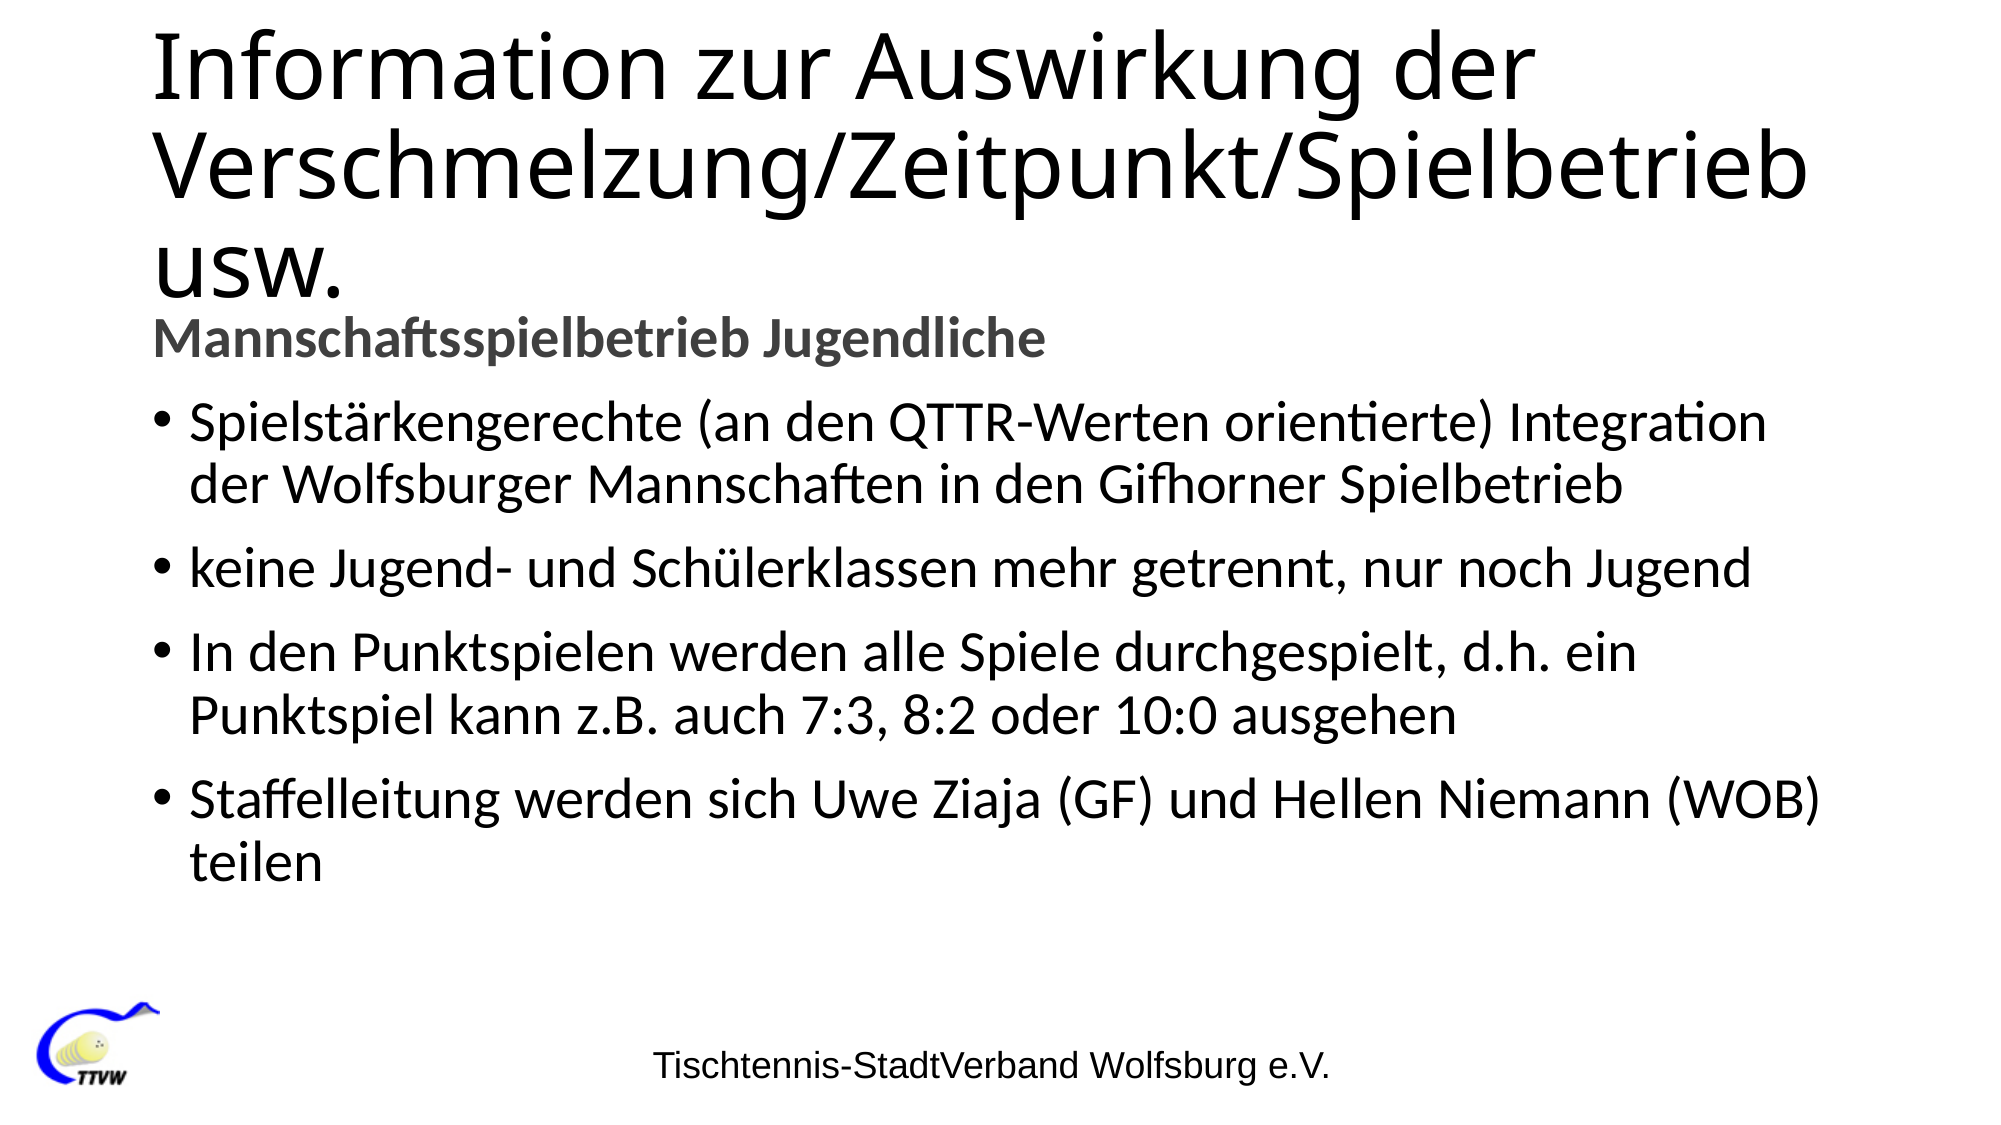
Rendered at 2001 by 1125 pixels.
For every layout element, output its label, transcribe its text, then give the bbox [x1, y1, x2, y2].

list Mannschaftsspielbetrieb Jugendliche Spielstärkengerechte (an den QTTR-Werten orientierte) Integration der Wolfsburger Mannschaften in den Gifhorner Spielbetrieb keine Jugend- und Schülerklassen mehr getrennt, nur noch Jugend In den Punktspielen werden alle Spiele durchgespielt, d.h. ein Punktspiel kann z.B. auch 7:3, 8:2 oder 10:0 ausgehen Staffelleitung werden sich Uwe Ziaja (GF) und Hellen Niemann (WOB) teilen [137, 299, 1863, 1014]
picture [8, 984, 160, 1088]
title Information zur Auswirkung der Verschmelzung/Zeitpunkt/Spielbetrieb usw. [137, 59, 1863, 278]
